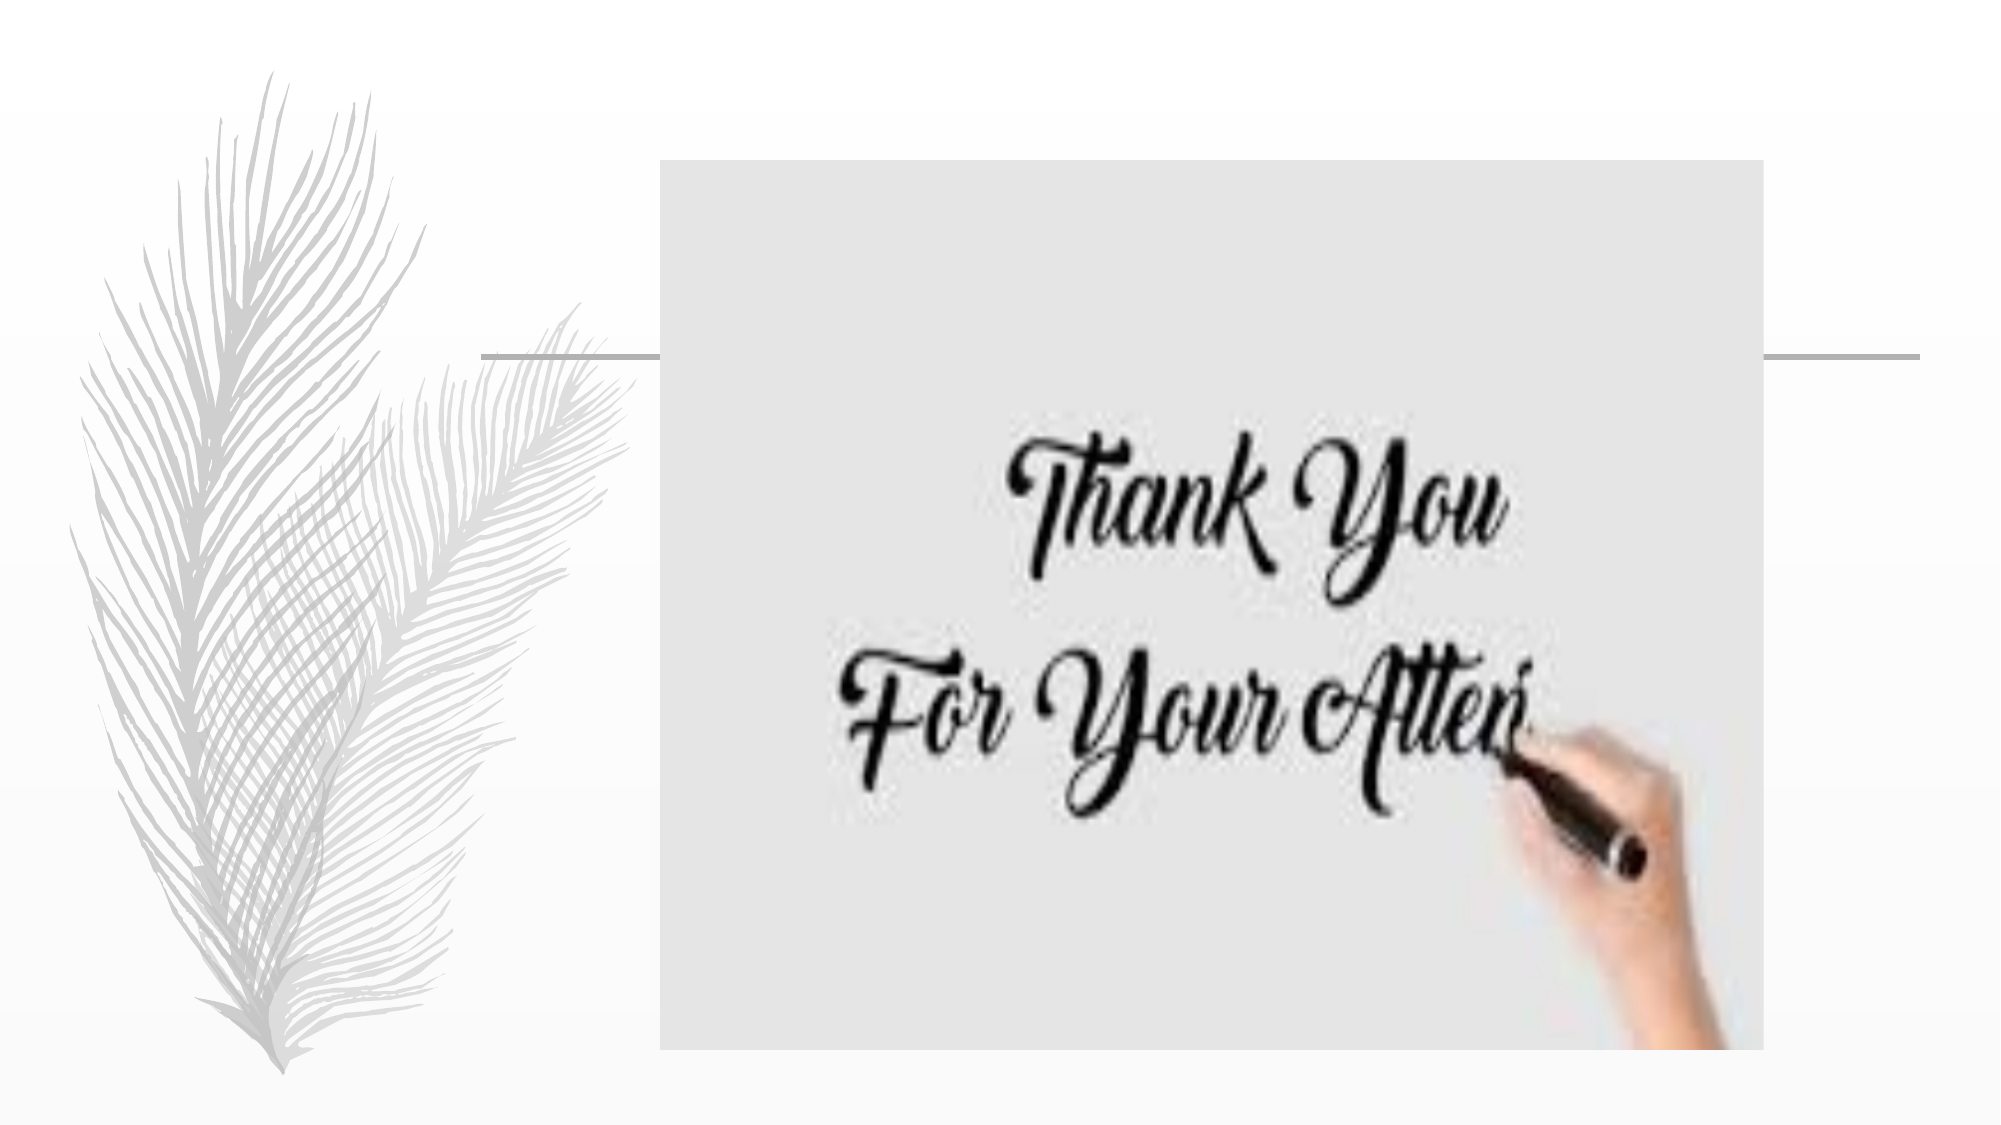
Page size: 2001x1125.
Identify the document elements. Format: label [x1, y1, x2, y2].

list [659, 160, 1764, 1051]
